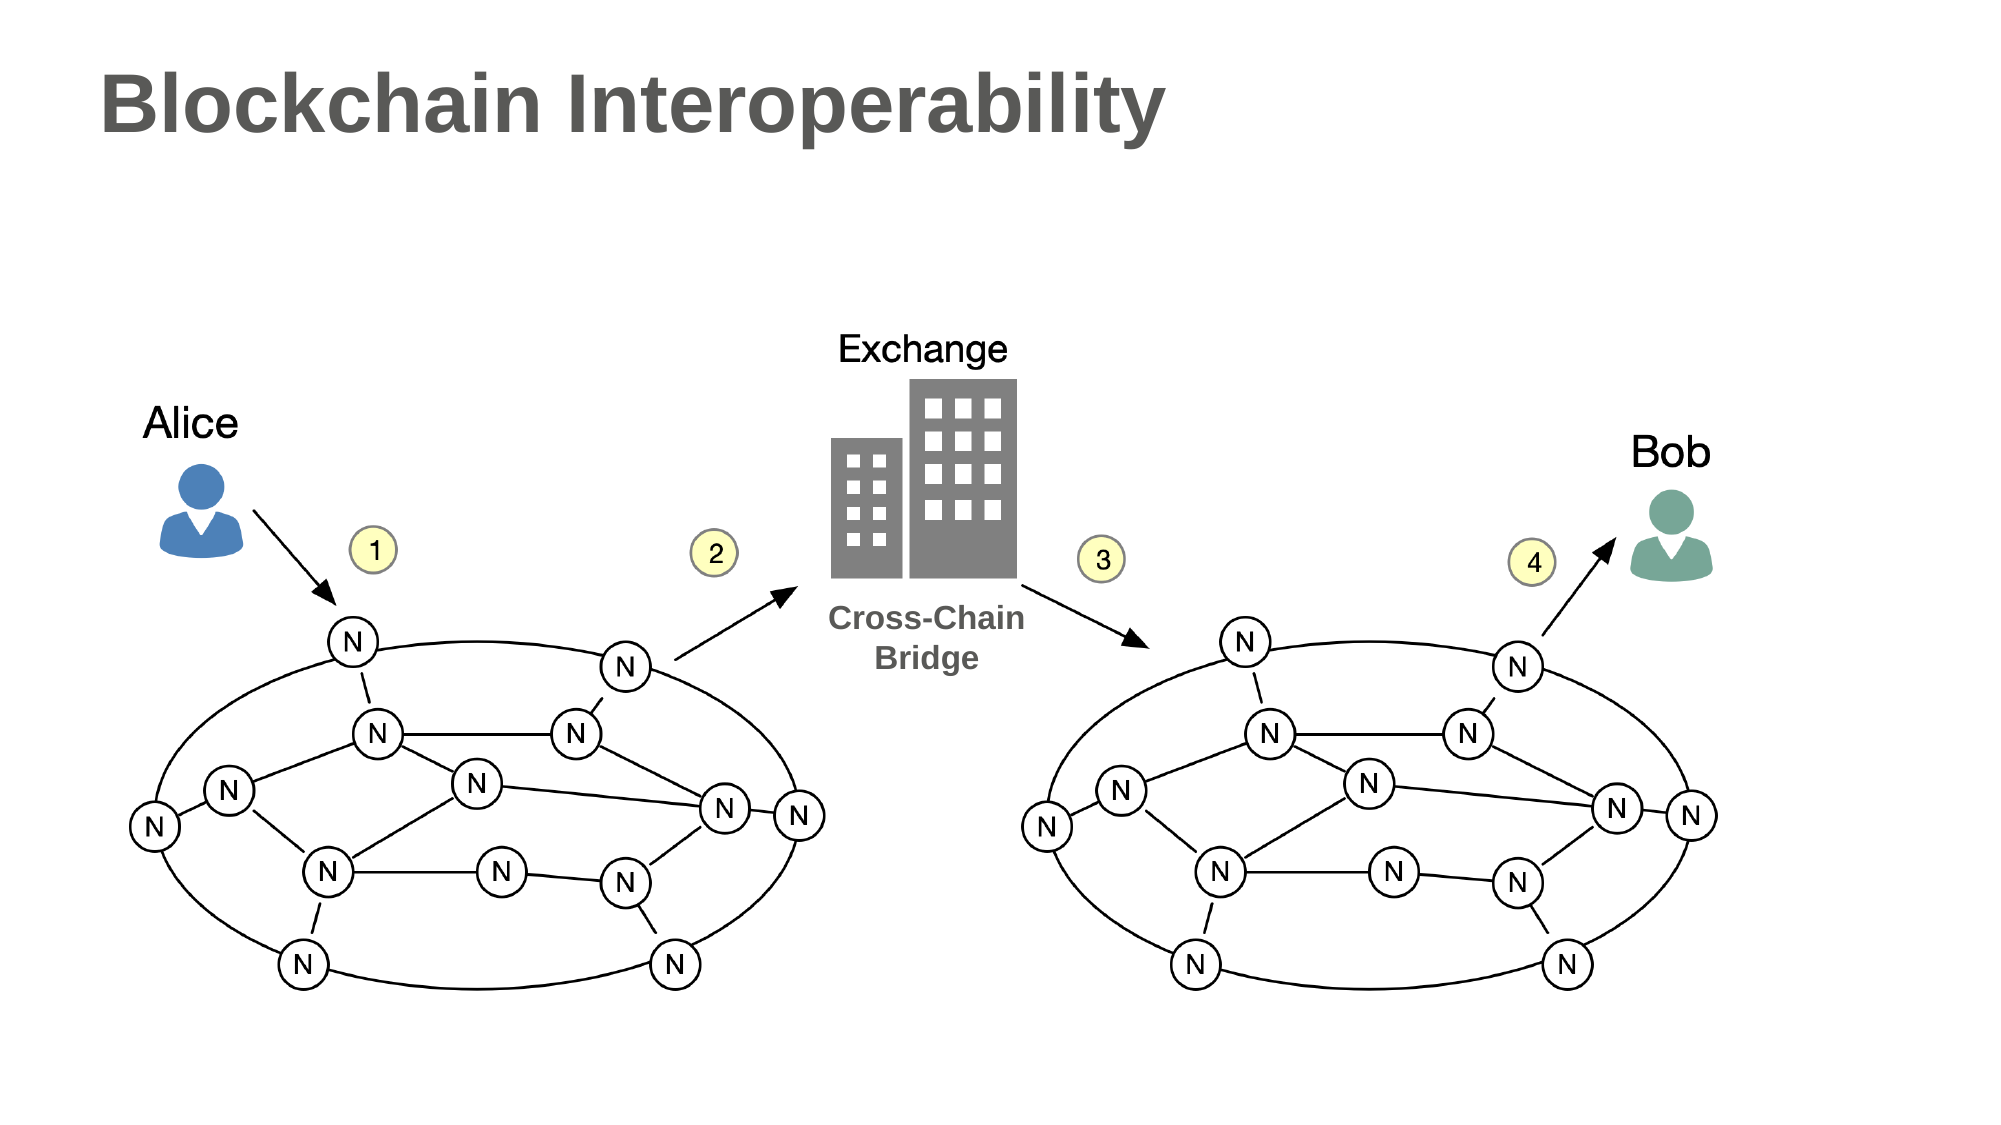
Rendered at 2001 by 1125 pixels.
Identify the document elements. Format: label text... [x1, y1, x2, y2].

picture [127, 312, 1727, 996]
text_box Blockchain Interoperability [84, 33, 1976, 159]
